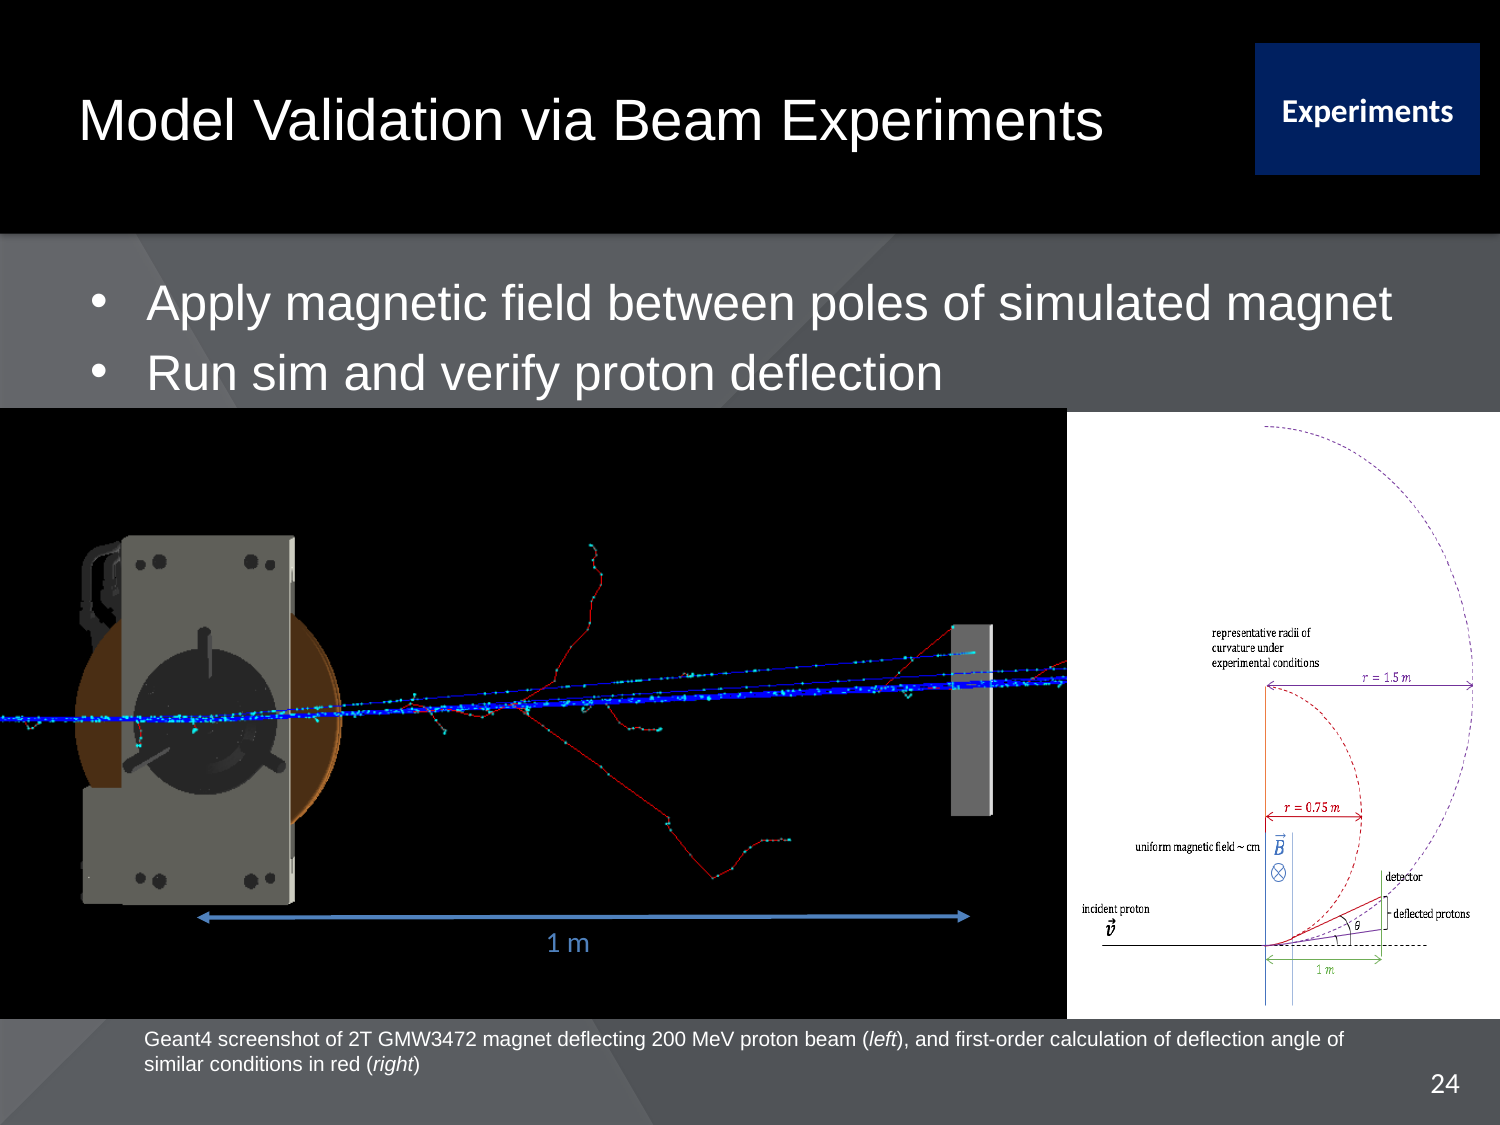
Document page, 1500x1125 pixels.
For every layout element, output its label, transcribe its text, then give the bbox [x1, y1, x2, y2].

text_box Experiments [1254, 42, 1482, 176]
title Model Validation via Beam Experiments [63, 22, 1437, 211]
list Geant4 screenshot of 2T GMW3472 magnet deflecting 200 MeV proton beam (left), and first-order calculation of deflection angle of similar conditions in red (right) [129, 1027, 1371, 1094]
list Apply magnetic field between poles of simulated magnet Run sim and verify proton deflection [74, 262, 1450, 410]
text_box [0, 0, 1500, 234]
picture [0, 407, 1500, 1019]
text_box 24 [1415, 1057, 1482, 1108]
